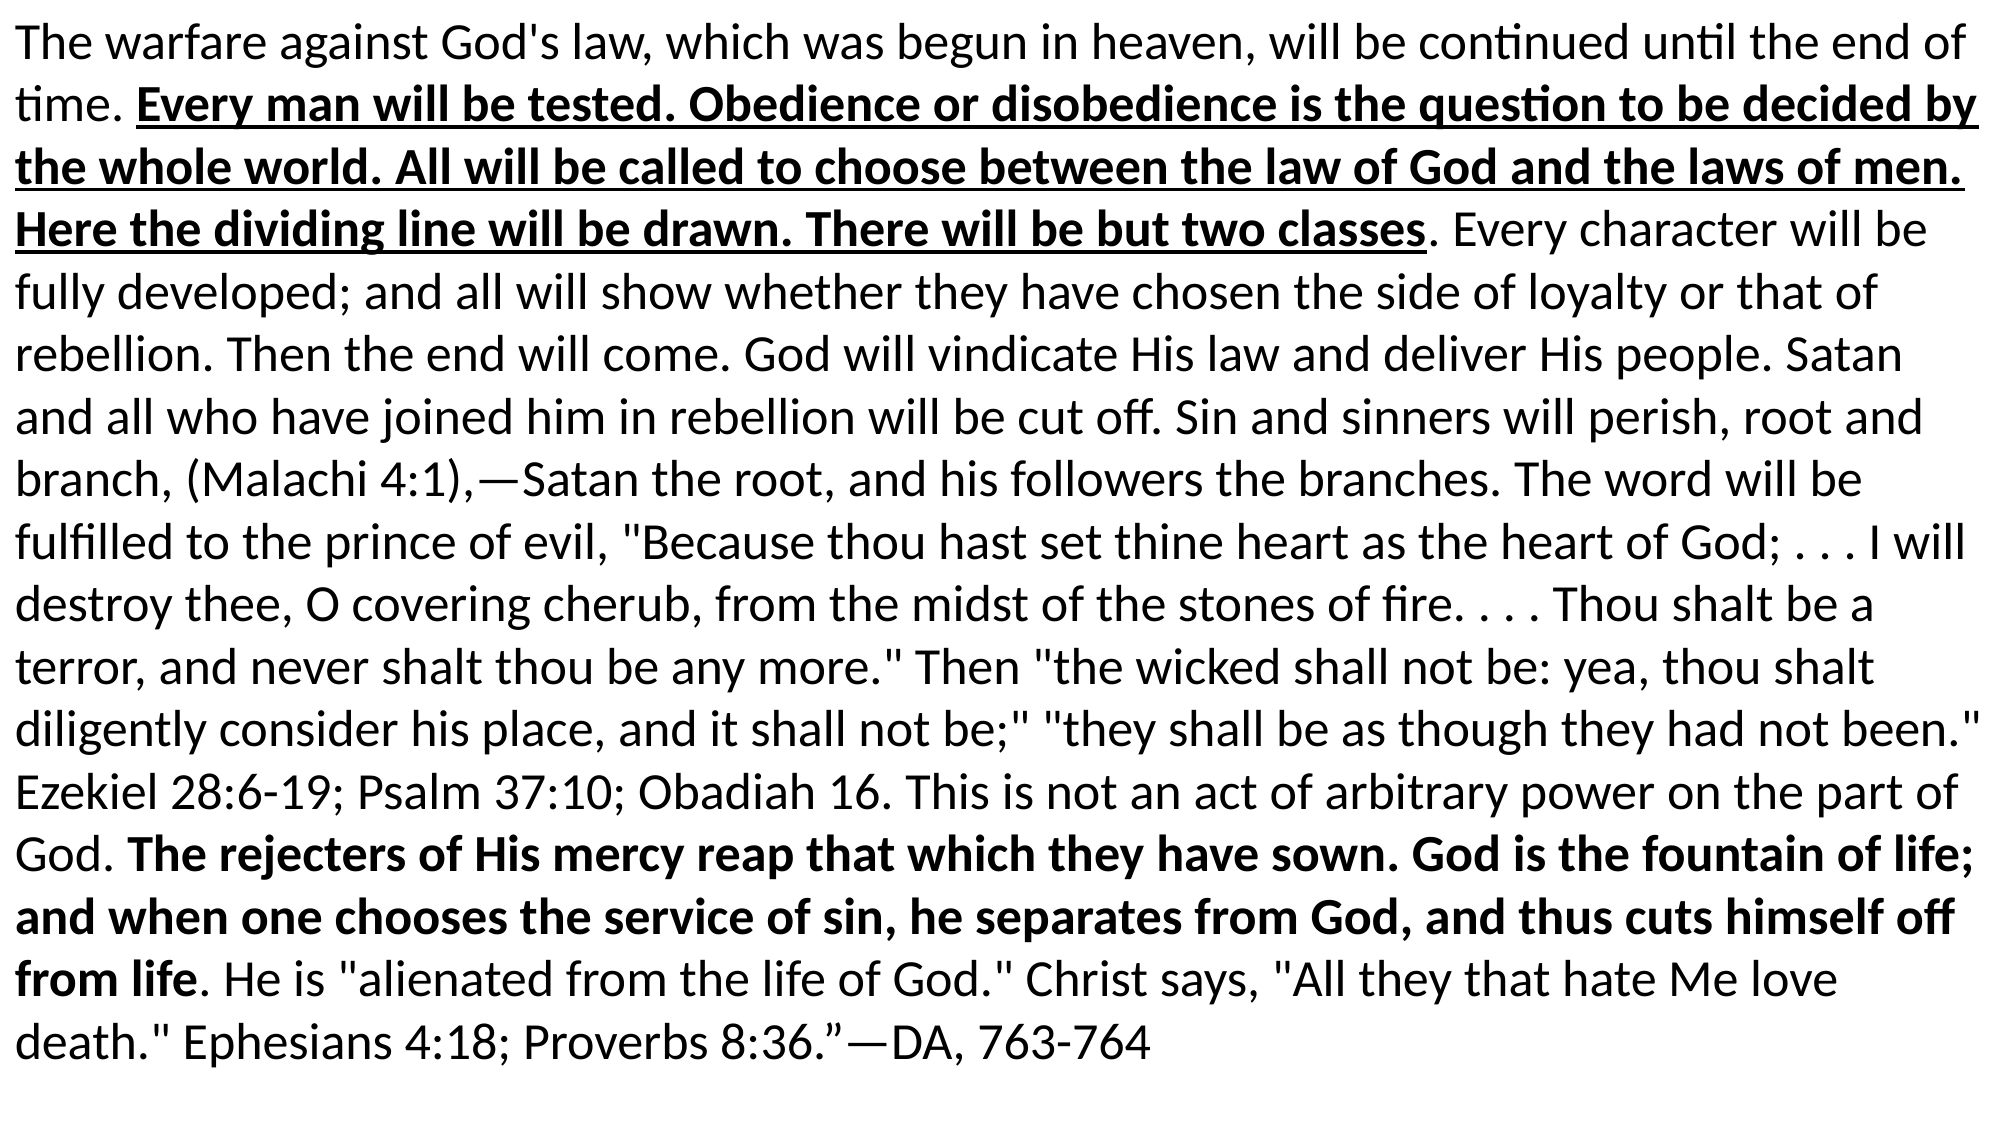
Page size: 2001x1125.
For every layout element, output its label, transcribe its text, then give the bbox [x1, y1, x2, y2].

text_box The warfare against God's law, which was begun in heaven, will be continued until the end of time. Every man will be tested. Obedience or disobedience is the question to be decided by the whole world. All will be called to choose between the law of God and the laws of men. Here the dividing line will be drawn. There will be but two classes. Every character will be fully developed; and all will show whether they have chosen the side of loyalty or that of rebellion. Then the end will come. God will vindicate His law and deliver His people. Satan and all who have joined him in rebellion will be cut off. Sin and sinners will perish, root and branch, (Malachi 4:1),—Satan the root, and his followers the branches. The word will be fulfilled to the prince of evil, "Because thou hast set thine heart as the heart of God; . . . I will destroy thee, O covering cherub, from the midst of the stones of fire. . . . Thou shalt be a terror, and never shalt thou be any more." Then "the wicked shall not be: yea, thou shalt diligently consider his place, and it shall not be;" "they shall be as though they had not been." Ezekiel 28:6-19; Psalm 37:10; Obadiah 16. This is not an act of arbitrary power on the part of God. The rejecters of His mercy reap that which they have sown. God is the fountain of life; and when one chooses the service of sin, he separates from God, and thus cuts himself off from life. He is "alienated from the life of God." Christ says, "All they that hate Me love death." Ephesians 4:18; Proverbs 8:36.”—DA, 763-764 [0, 0, 2000, 1077]
